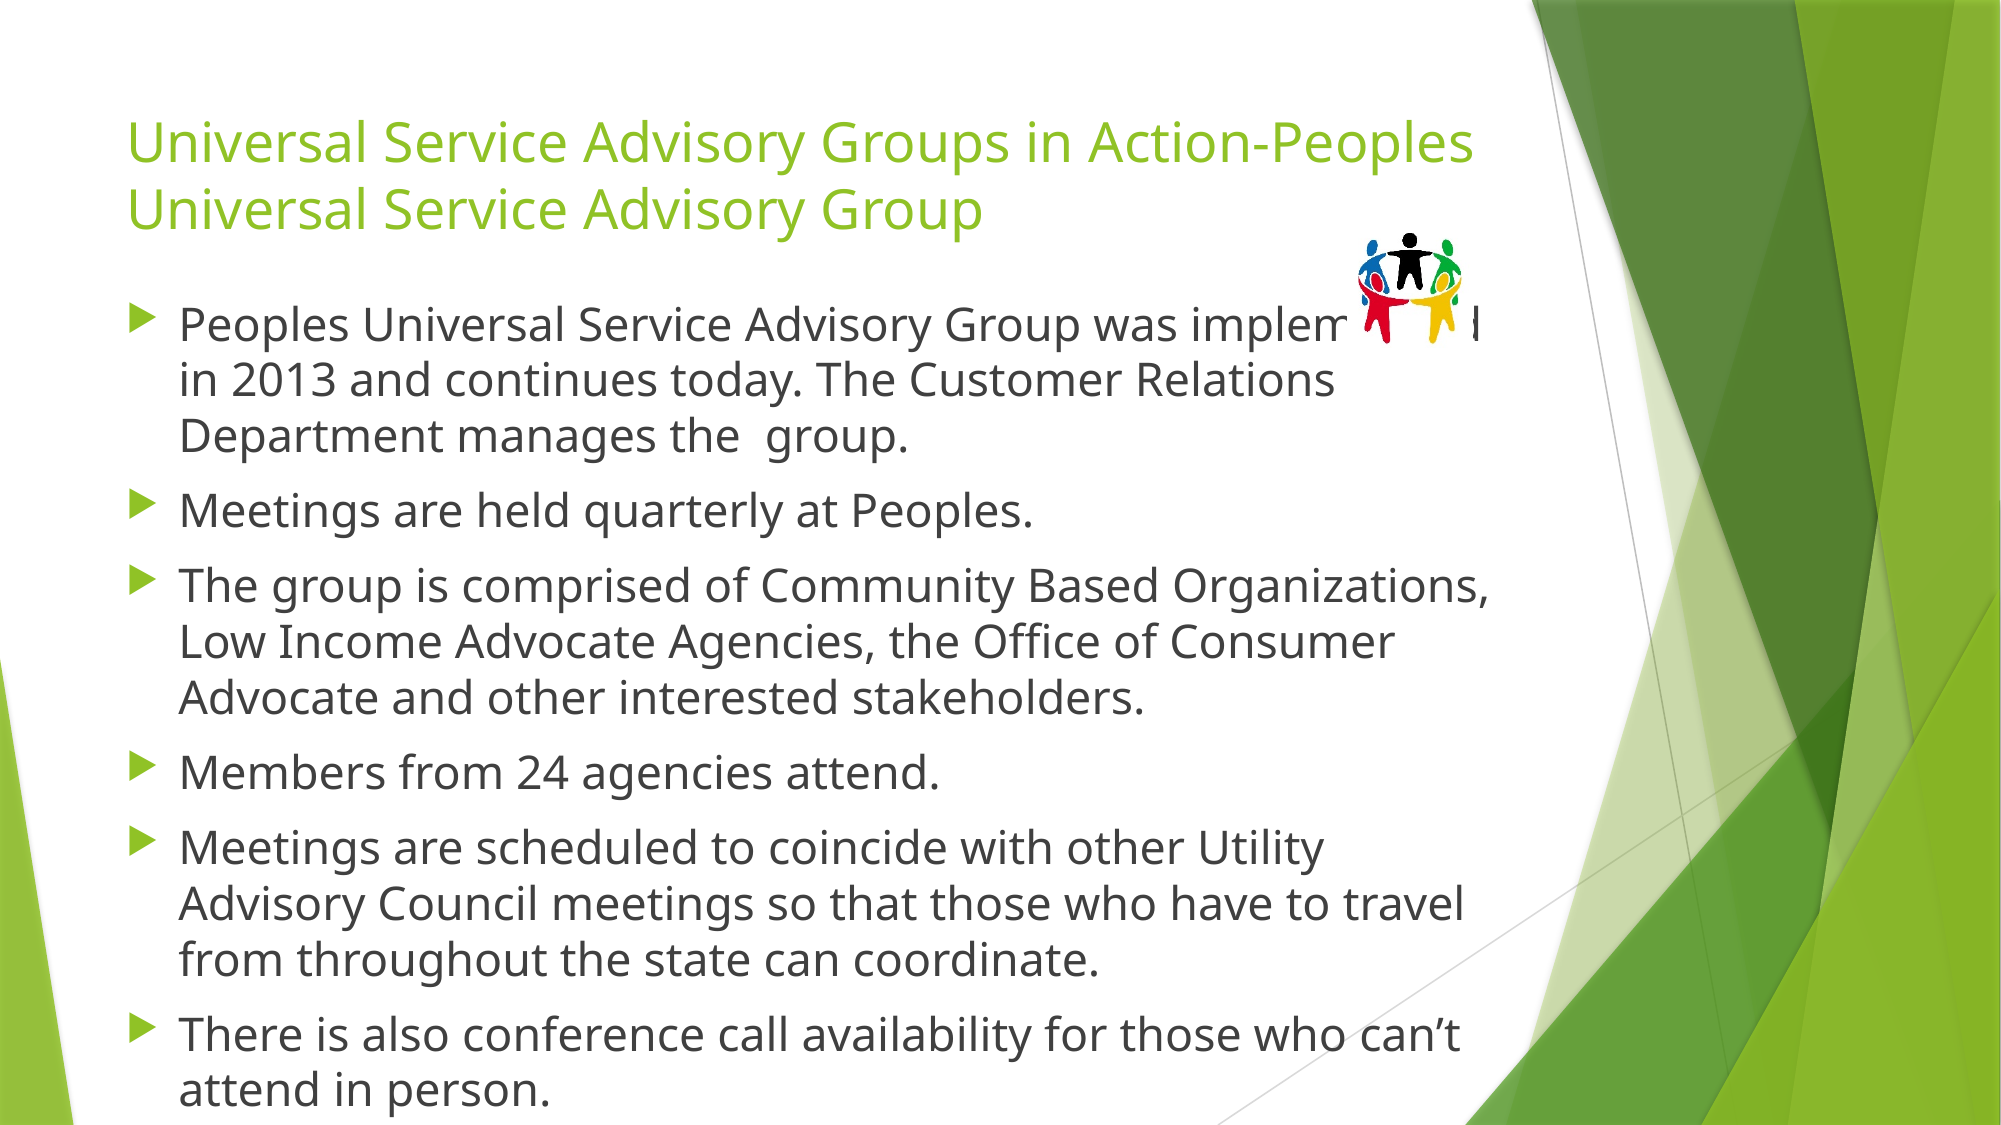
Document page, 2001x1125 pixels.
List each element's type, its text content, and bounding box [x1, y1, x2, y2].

title Universal Service Advisory Groups in Action-Peoples Universal Service Advisory Group [111, 99, 1522, 287]
list Peoples Universal Service Advisory Group was implemented in 2013 and continues today. The Customer Relations Department manages the group. Meetings are held quarterly at Peoples. The group is comprised of Community Based Organizations, Low Income Advocate Agencies, the Office of Consumer Advocate and other interested stakeholders. Members from 24 agencies attend. Meetings are scheduled to coincide with other Utility Advisory Council meetings so that those who have to travel from throughout the state can coordinate. There is also conference call availability for those who can’t attend in person. [111, 287, 1522, 1125]
picture [1347, 226, 1473, 348]
